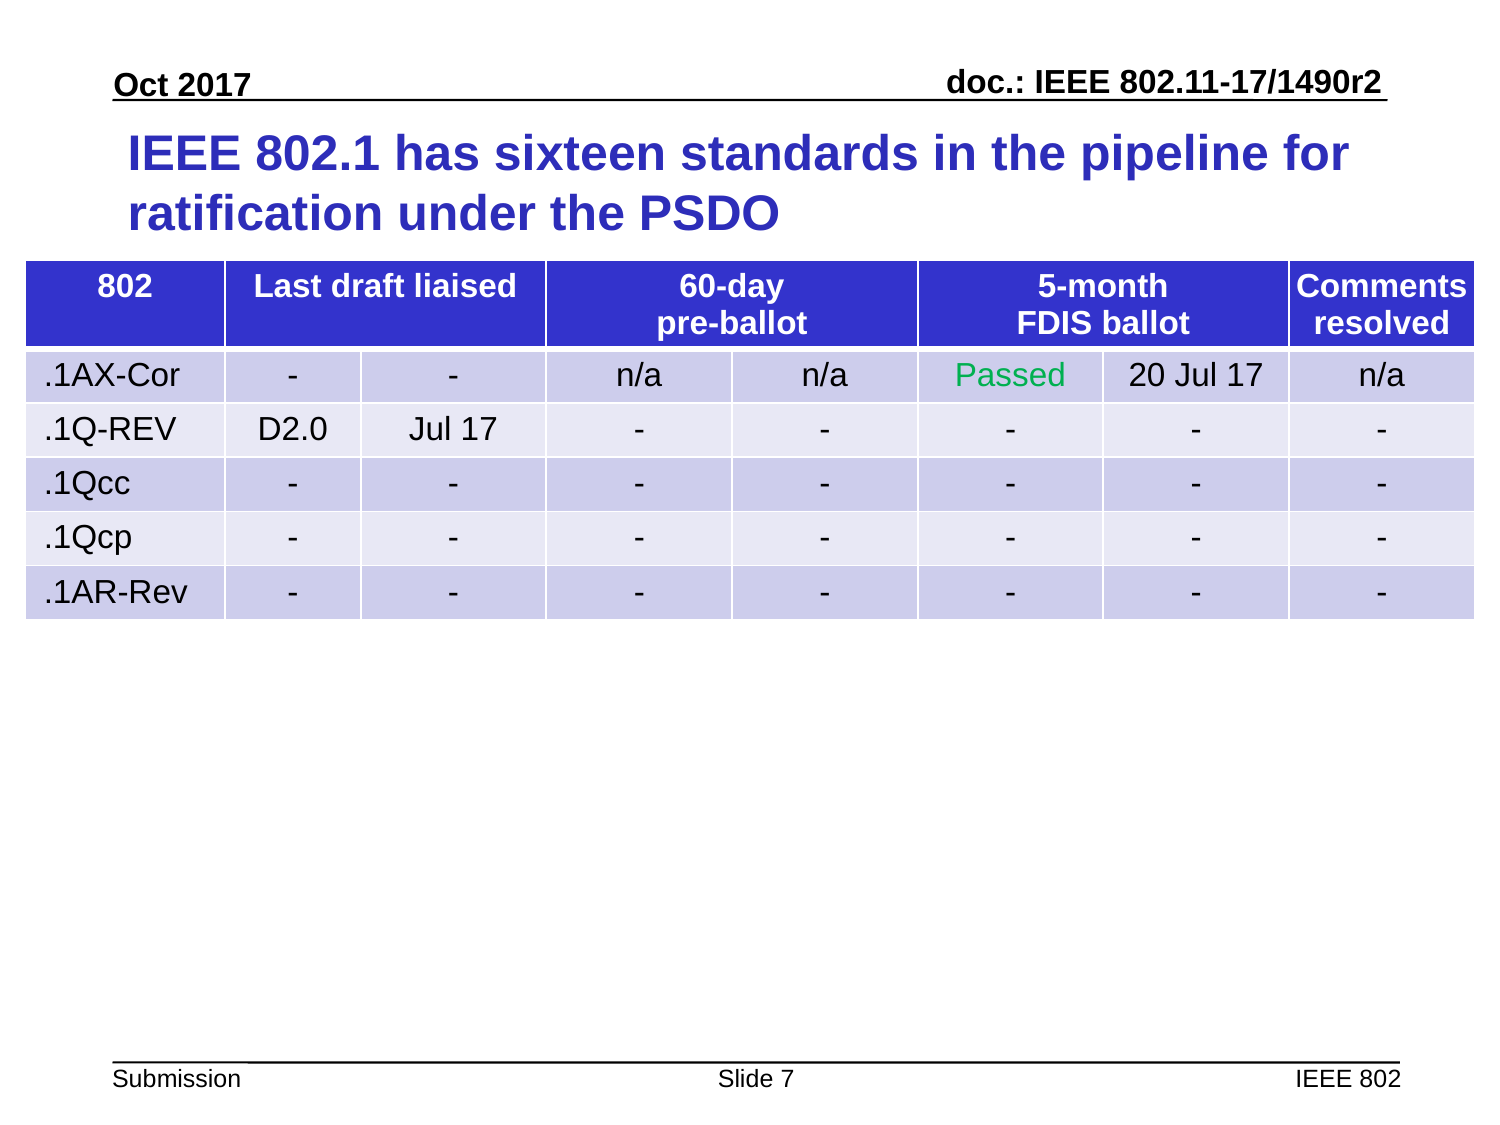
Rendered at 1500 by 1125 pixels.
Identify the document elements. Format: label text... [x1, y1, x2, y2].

table_cell .1Qcc [26, 458, 224, 511]
table_cell - [547, 566, 731, 619]
table_cell n/a [547, 352, 731, 402]
table_cell - [1104, 404, 1288, 456]
table_cell n/a [733, 352, 917, 402]
table_cell - [226, 352, 360, 402]
table_header 802 [26, 261, 224, 346]
table_header 5-month FDIS ballot [919, 261, 1288, 346]
table_cell - [919, 404, 1102, 456]
table_header 60-day pre-ballot [547, 261, 917, 346]
table_cell - [226, 566, 360, 619]
table_cell D2.0 [226, 404, 360, 456]
table_cell - [733, 566, 917, 619]
table_cell - [362, 566, 545, 619]
table_cell - [733, 404, 917, 456]
table_cell - [362, 512, 545, 565]
table_cell - [1290, 404, 1474, 456]
table_cell 20 Jul 17 [1104, 352, 1288, 402]
table_cell - [547, 458, 731, 511]
table_cell n/a [1290, 352, 1474, 402]
table_cell - [226, 458, 360, 511]
table_cell - [919, 566, 1102, 619]
table_header Last draft liaised [226, 261, 545, 346]
table_cell - [1290, 512, 1474, 565]
slide_number Slide 7 [709, 1061, 803, 1093]
table_cell - [362, 352, 545, 402]
table_cell - [362, 458, 545, 511]
table_cell - [1104, 566, 1288, 619]
table_header Comments resolved [1290, 261, 1474, 346]
table_cell .1AX-Cor [26, 352, 224, 402]
table_cell - [733, 512, 917, 565]
title IEEE 802.1 has sixteen standards in the pipeline for ratification under the PSDO [112, 112, 1388, 259]
table_cell .1Q-REV [26, 404, 224, 456]
table_cell - [919, 458, 1102, 511]
table_cell Passed [919, 352, 1102, 402]
table_cell - [226, 512, 360, 565]
table_cell Jul 17 [362, 404, 545, 456]
footer IEEE 802 [1294, 1061, 1402, 1093]
table_cell - [919, 512, 1102, 565]
table_cell - [1104, 458, 1288, 511]
table_cell .1Qcp [26, 512, 224, 565]
table_cell - [547, 512, 731, 565]
table_cell - [733, 458, 917, 511]
table_cell - [1290, 458, 1474, 511]
table_cell - [1290, 566, 1474, 619]
table_cell - [1104, 512, 1288, 565]
table_cell .1AR-Rev [26, 566, 224, 619]
table_cell - [547, 404, 731, 456]
